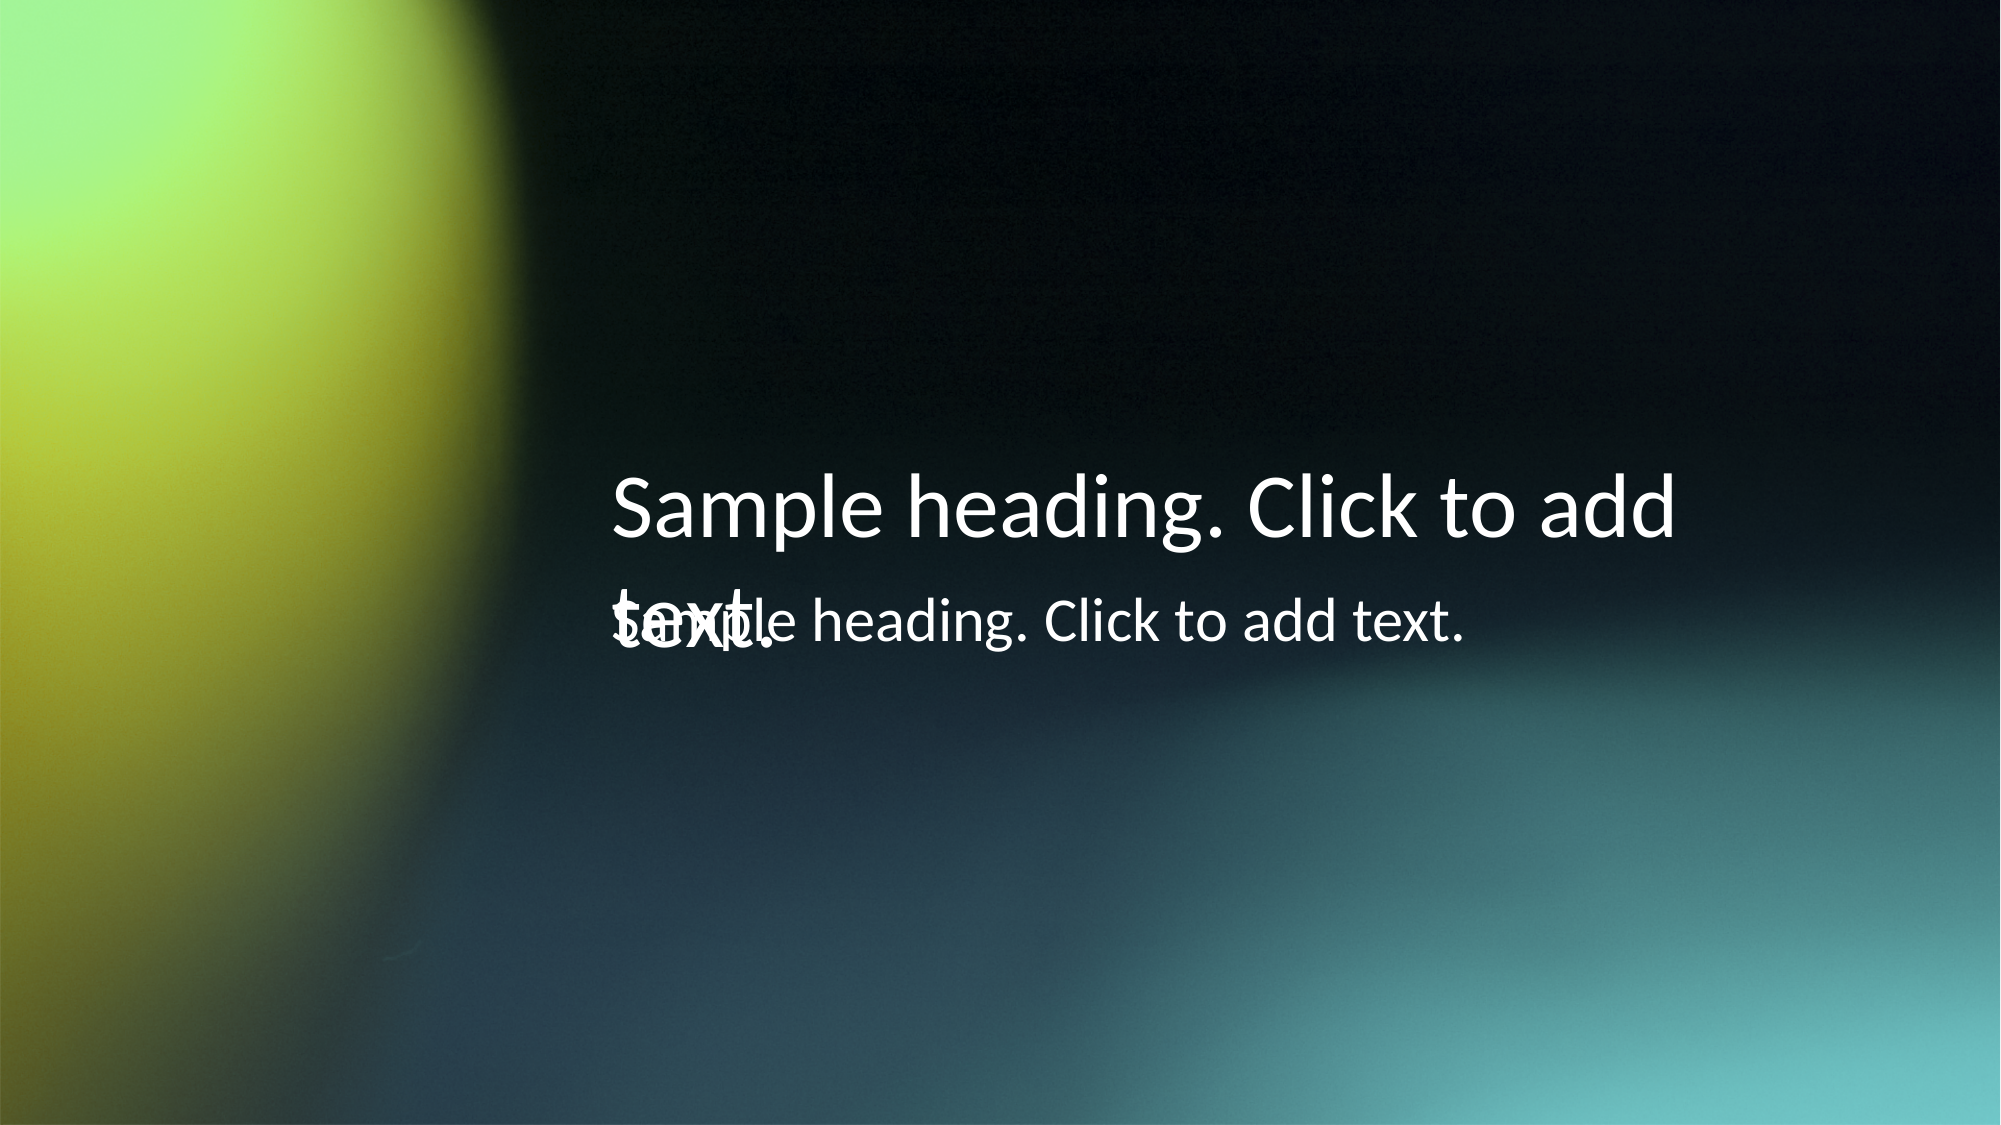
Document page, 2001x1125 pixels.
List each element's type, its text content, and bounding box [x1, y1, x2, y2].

subtitle Sample heading. Click to add text. [596, 571, 1872, 688]
picture [0, 0, 2001, 1125]
title Sample heading. Click to add text. [596, 438, 1872, 571]
